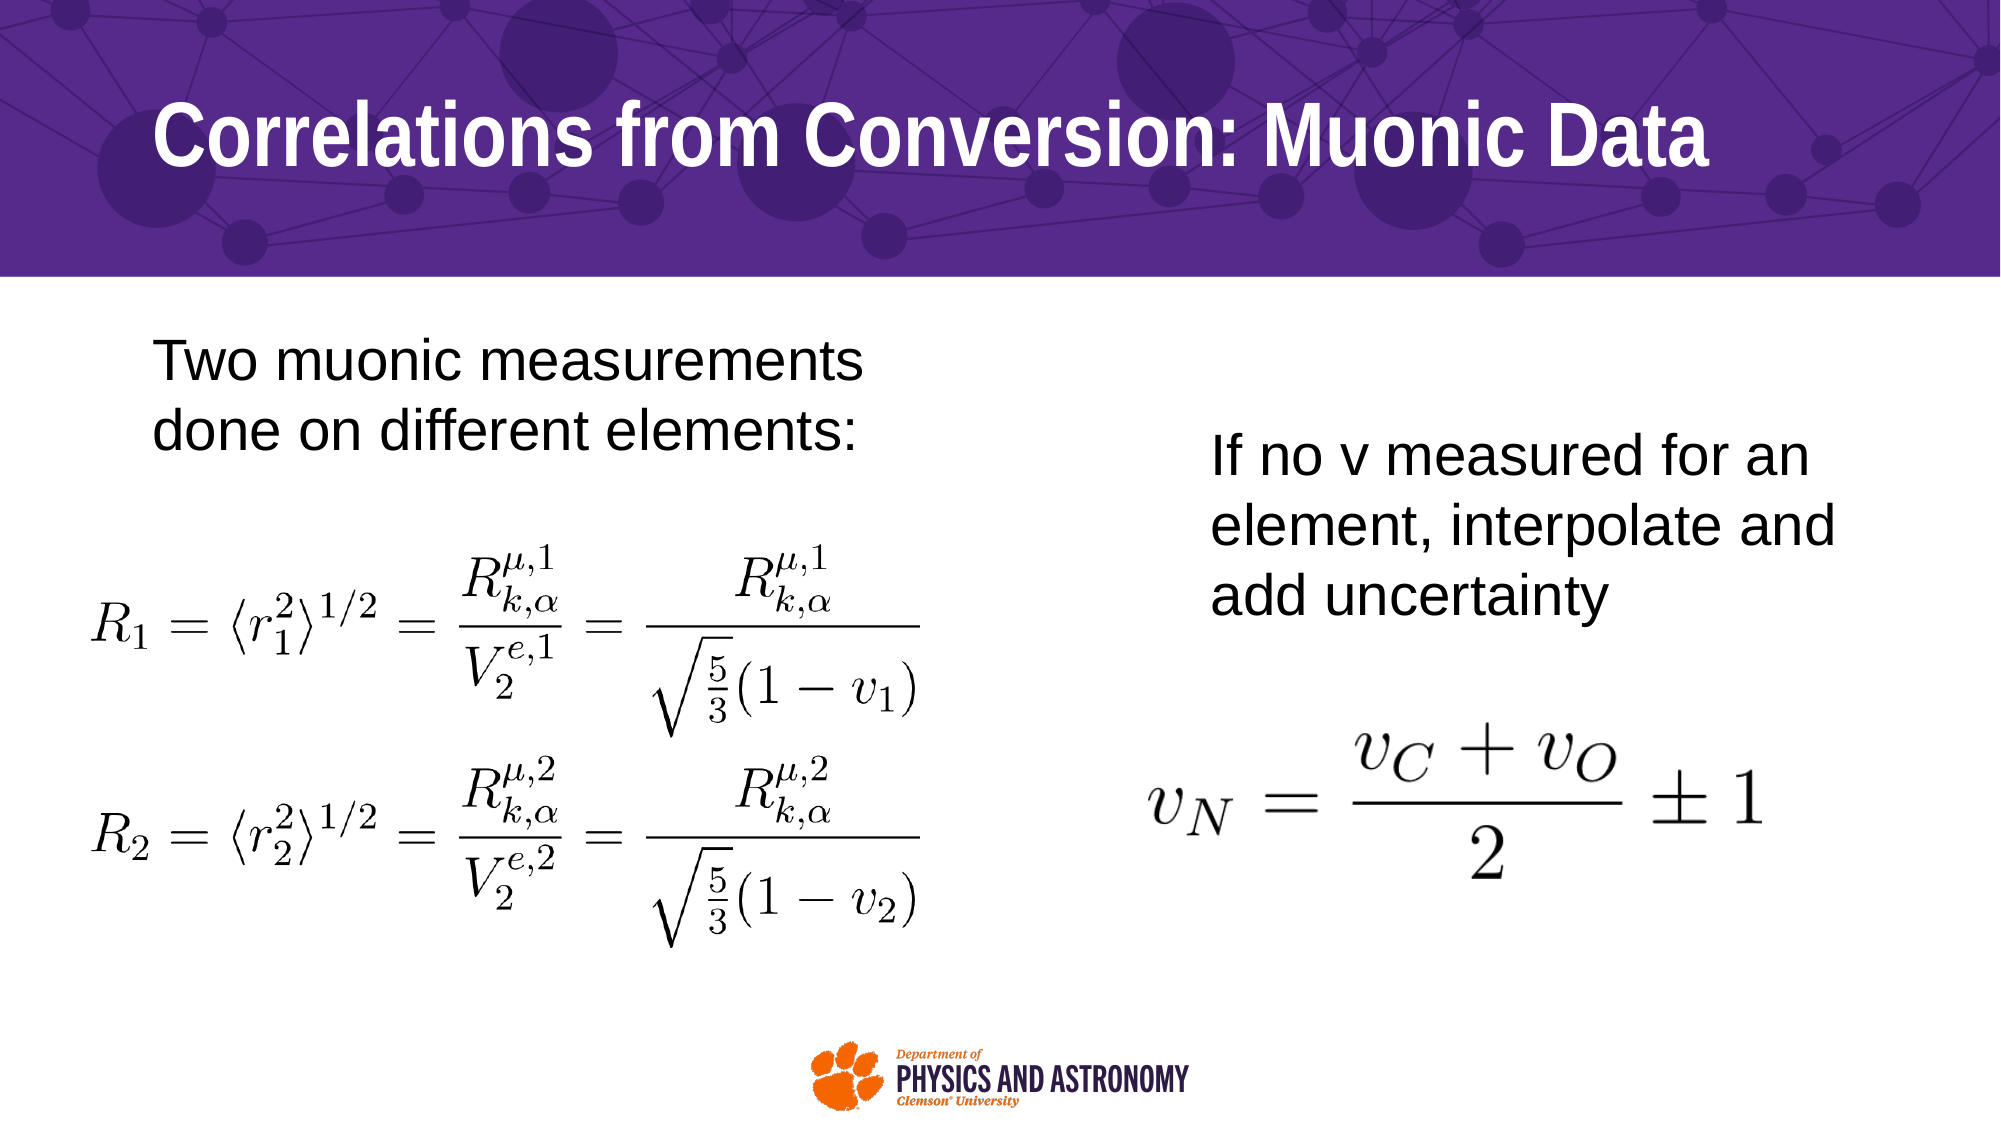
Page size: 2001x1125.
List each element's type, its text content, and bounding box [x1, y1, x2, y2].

text_box If no v measured for an element, interpolate and add uncertainty [1195, 409, 1907, 635]
title Correlations from Conversion: Muonic Data [137, 28, 1863, 246]
picture [0, 0, 2001, 1125]
text_box Two muonic measurements done on different elements: [137, 314, 985, 470]
